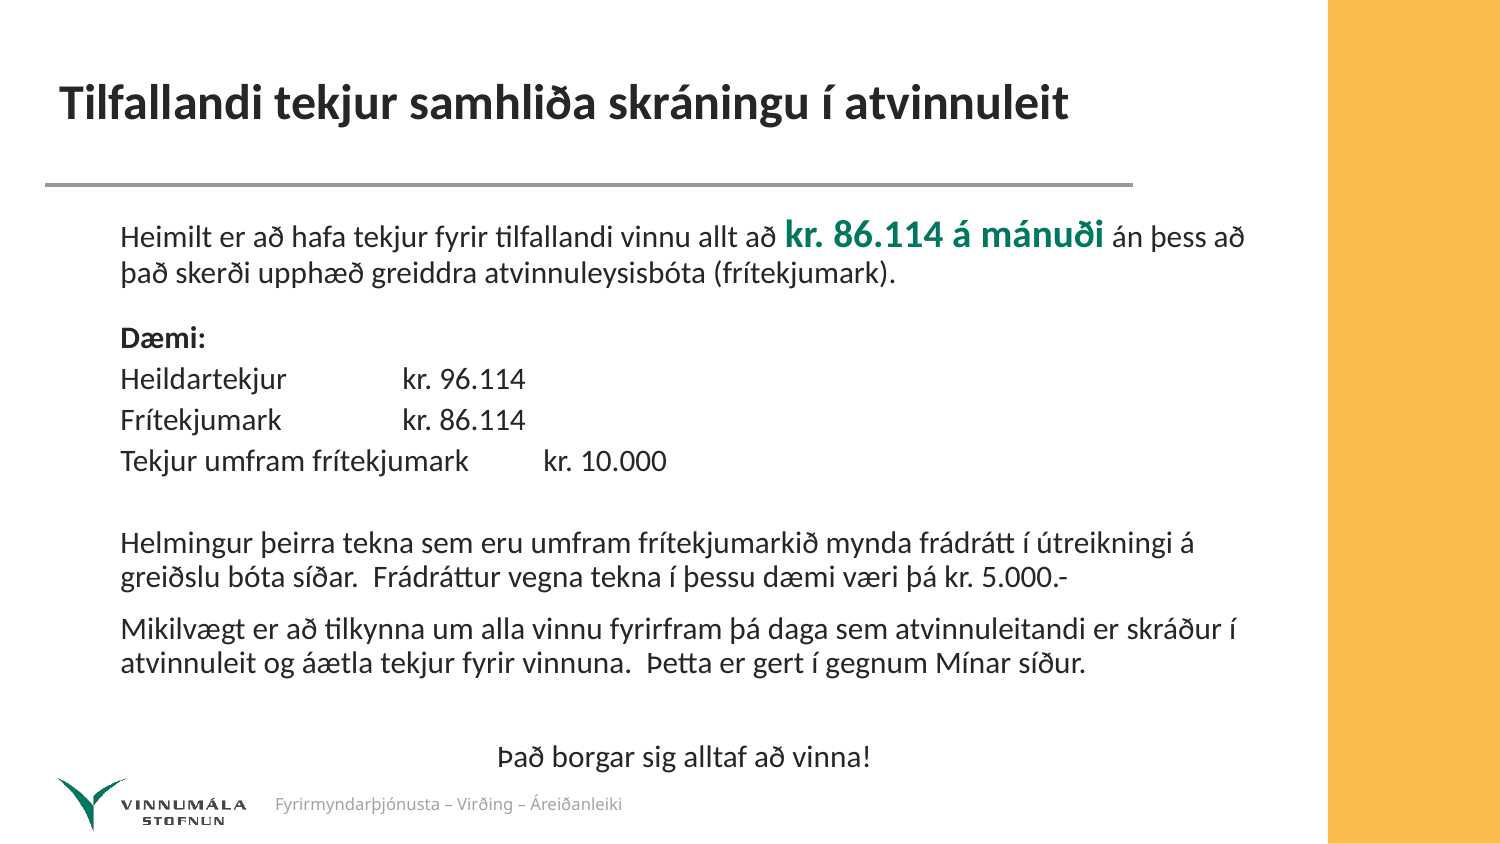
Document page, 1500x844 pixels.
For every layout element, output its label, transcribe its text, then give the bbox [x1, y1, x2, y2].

picture [53, 774, 251, 834]
list Heimilt er að hafa tekjur fyrir tilfallandi vinnu allt að kr. 86.114 á mánuði án þess að það skerði upphæð greiddra atvinnuleysisbóta (frítekjumark). Dæmi: Heildartekjur kr. 96.114 Frítekjumark kr. 86.114 Tekjur umfram frítekjumark kr. 10.000 Helmingur þeirra tekna sem eru umfram frítekjumarkið mynda frádrátt í útreikningi á greiðslu bóta síðar. Frádráttur vegna tekna í þessu dæmi væri þá kr. 5.000.- Mikilvægt er að tilkynna um alla vinnu fyrirfram þá daga sem atvinnuleitandi er skráður í atvinnuleit og áætla tekjur fyrir vinnuna. Þetta er gert í gegnum Mínar síður. Það borgar sig alltaf að vinna! [105, 206, 1265, 794]
title Tilfallandi tekjur samhliða skráningu í atvinnuleit [44, 54, 1278, 153]
